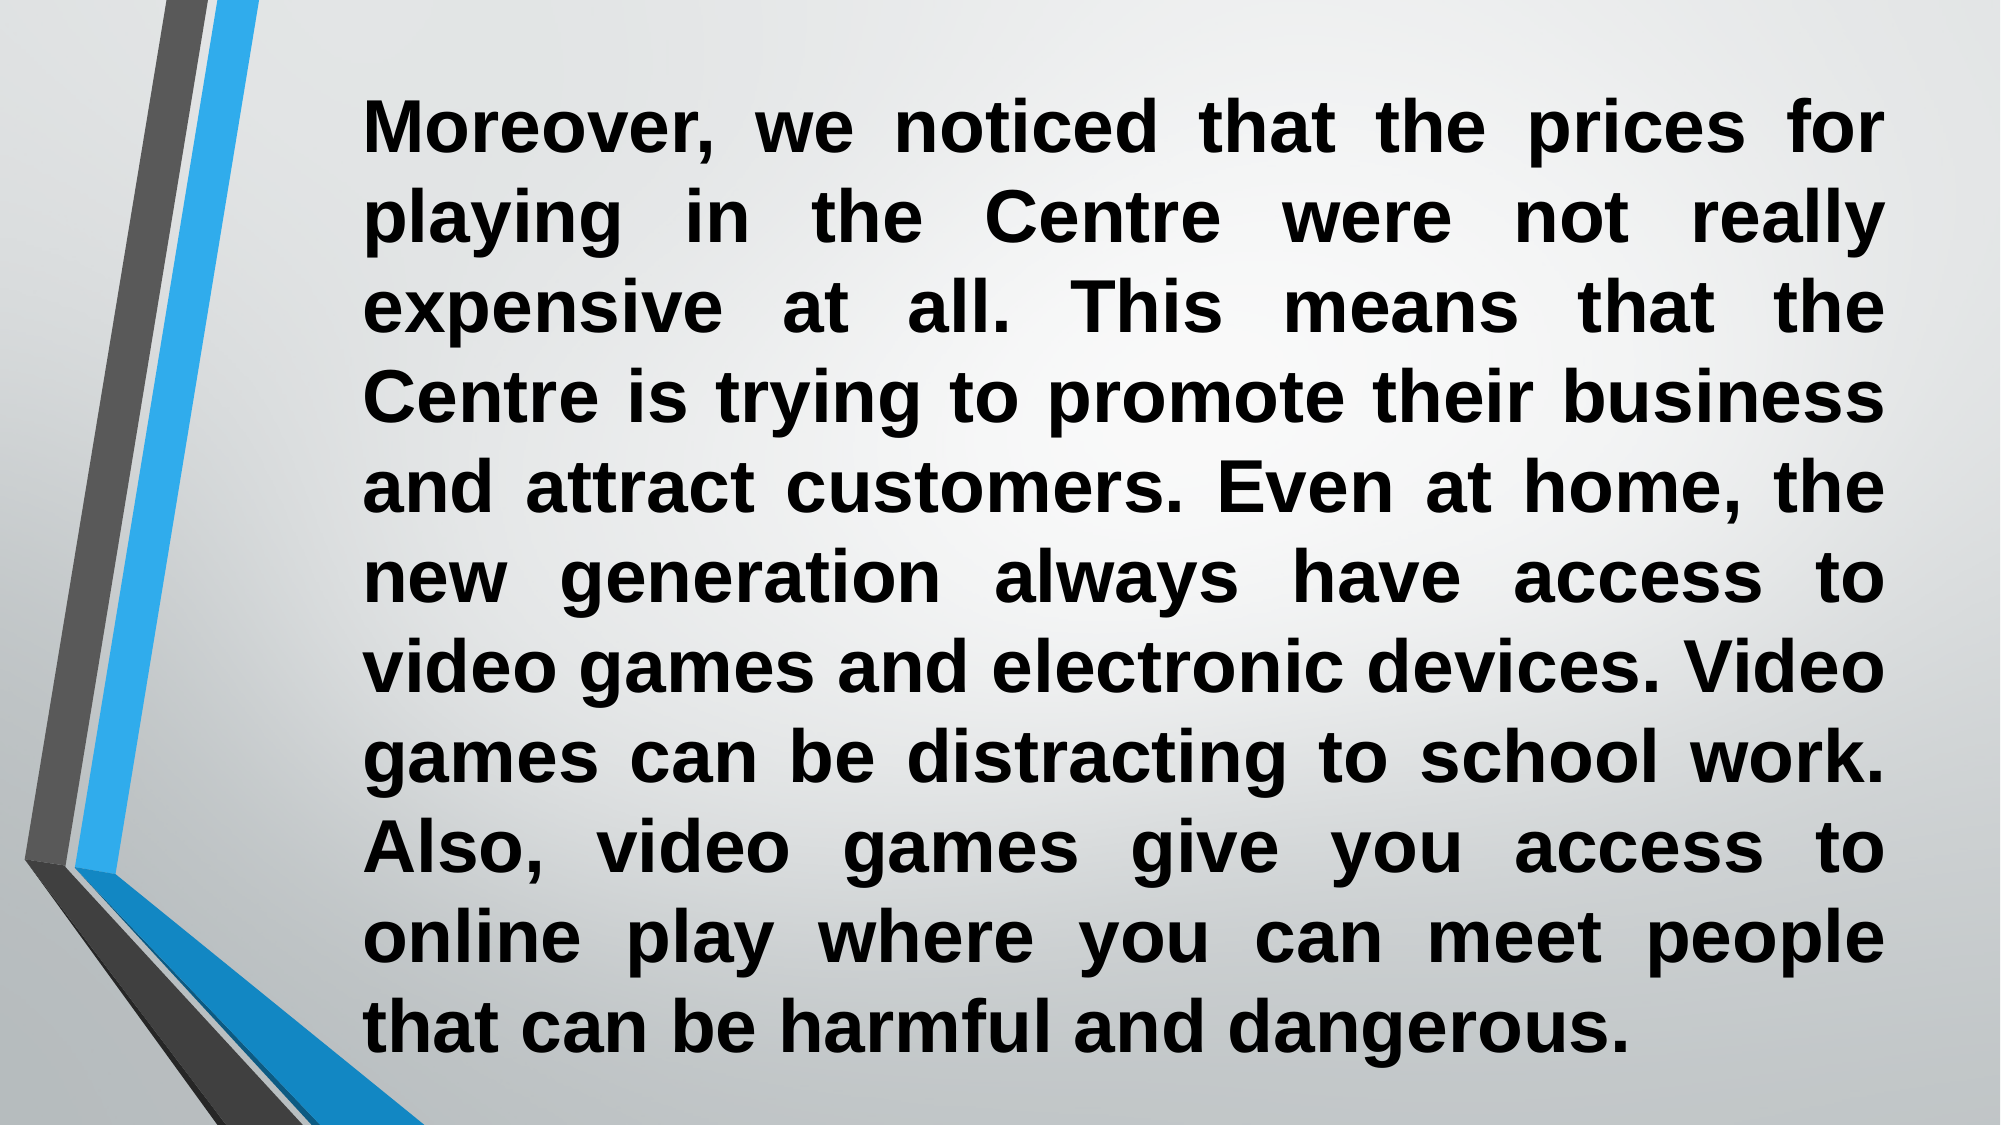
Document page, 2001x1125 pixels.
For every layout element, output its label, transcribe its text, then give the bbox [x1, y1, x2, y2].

text_box Moreover, we noticed that the prices for playing in the Centre were not really expensive at all. This means that the Centre is trying to promote their business and attract customers. Even at home, the new generation always have access to video games and electronic devices. Video games can be distracting to school work. Also, video games give you access to online play where you can meet people that can be harmful and dangerous. [347, 70, 1903, 1076]
